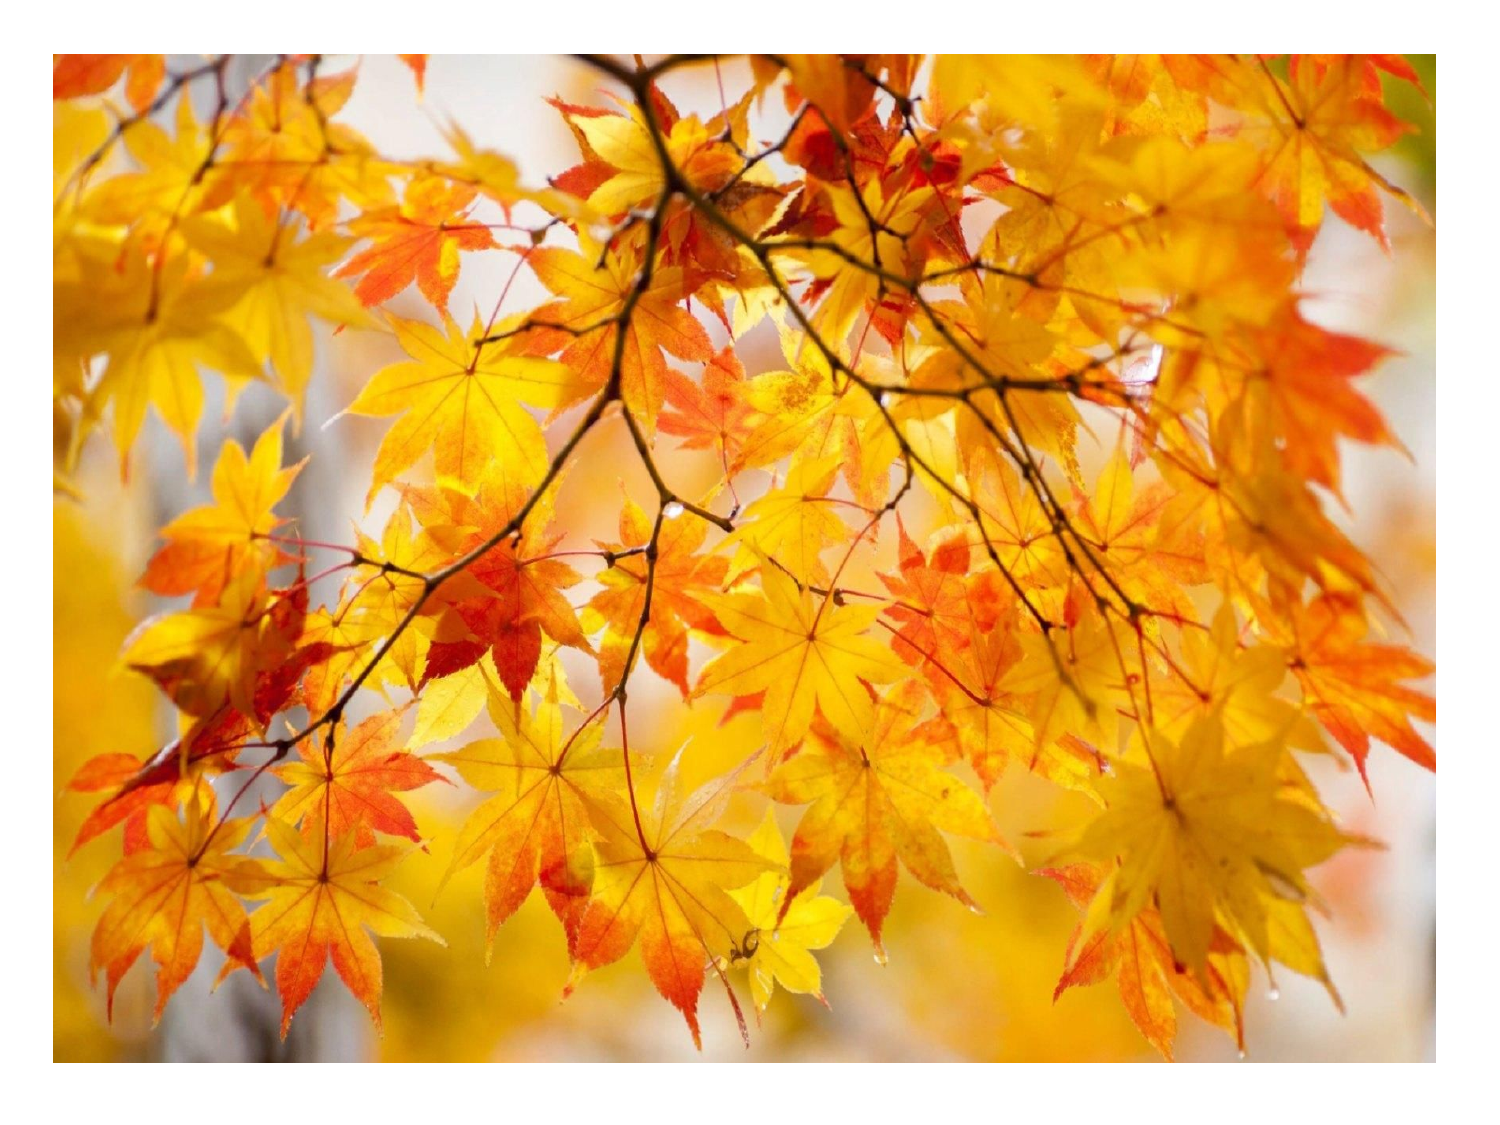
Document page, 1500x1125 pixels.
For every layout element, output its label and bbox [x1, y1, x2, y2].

picture [52, 54, 1436, 1063]
